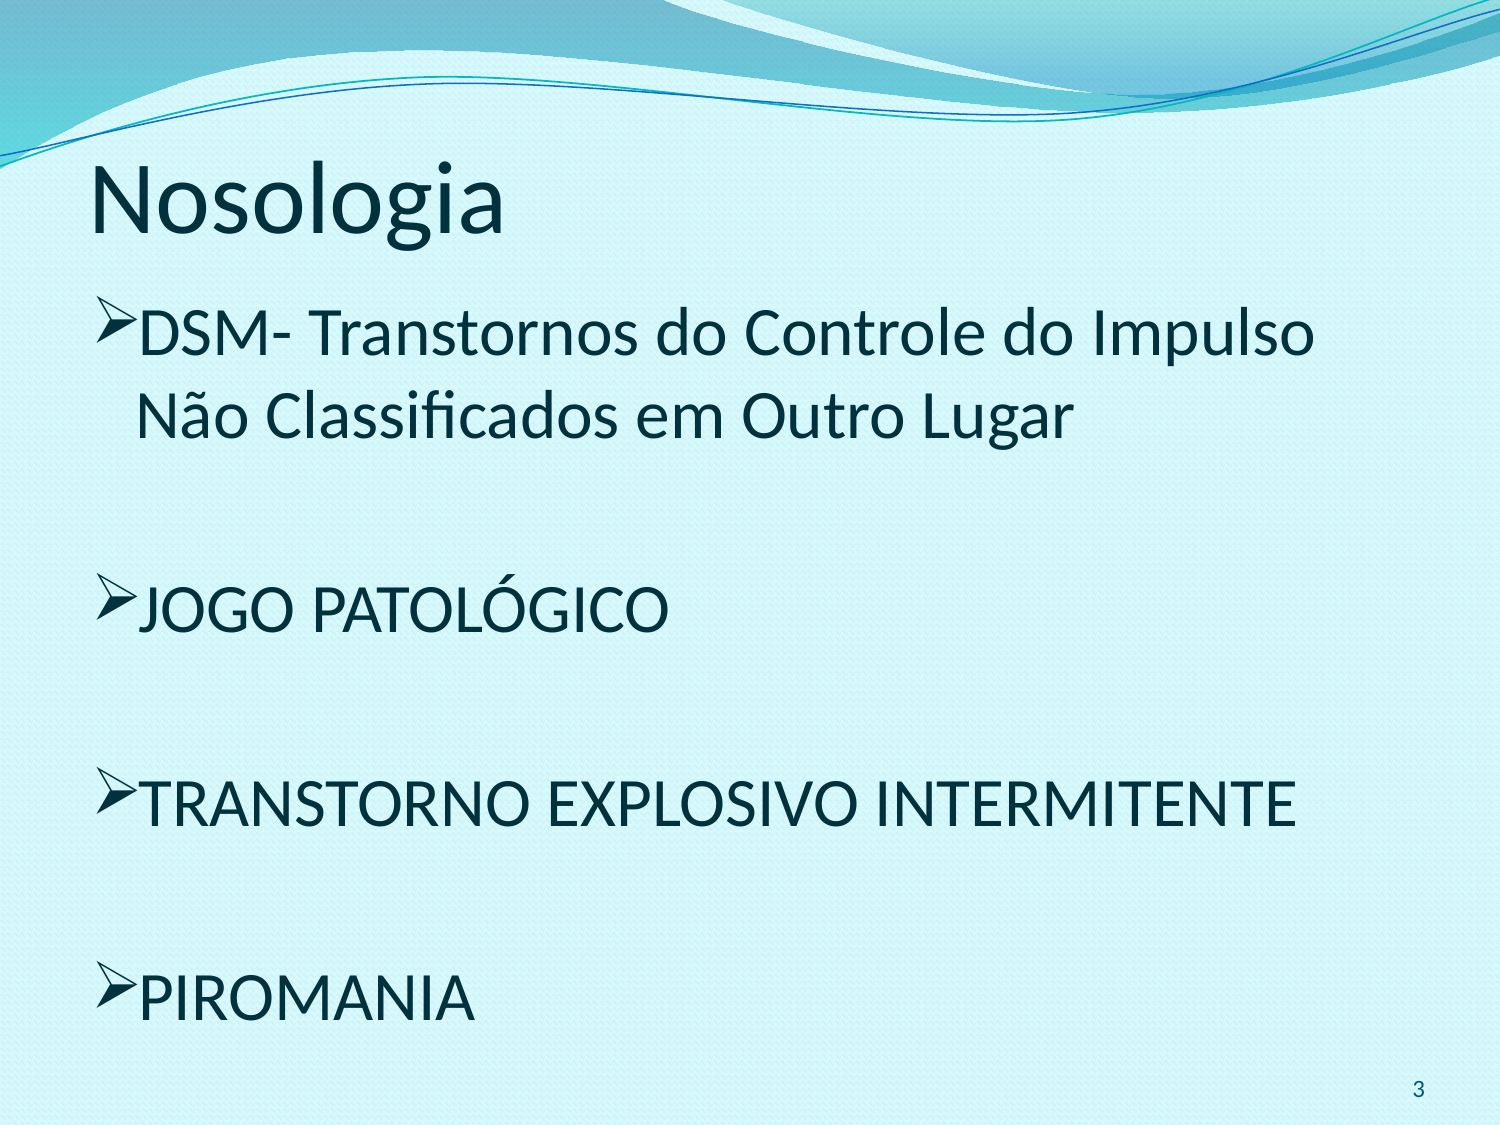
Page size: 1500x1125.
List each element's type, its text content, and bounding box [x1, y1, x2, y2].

slide_number 3 [1299, 1042, 1425, 1103]
list DSM- Transtornos do Controle do Impulso Não Classificados em Outro Lugar JOGO PATOLÓGICO TRANSTORNO EXPLOSIVO INTERMITENTE PIROMANIA [76, 278, 1424, 1056]
title Nosologia [88, 66, 1451, 254]
